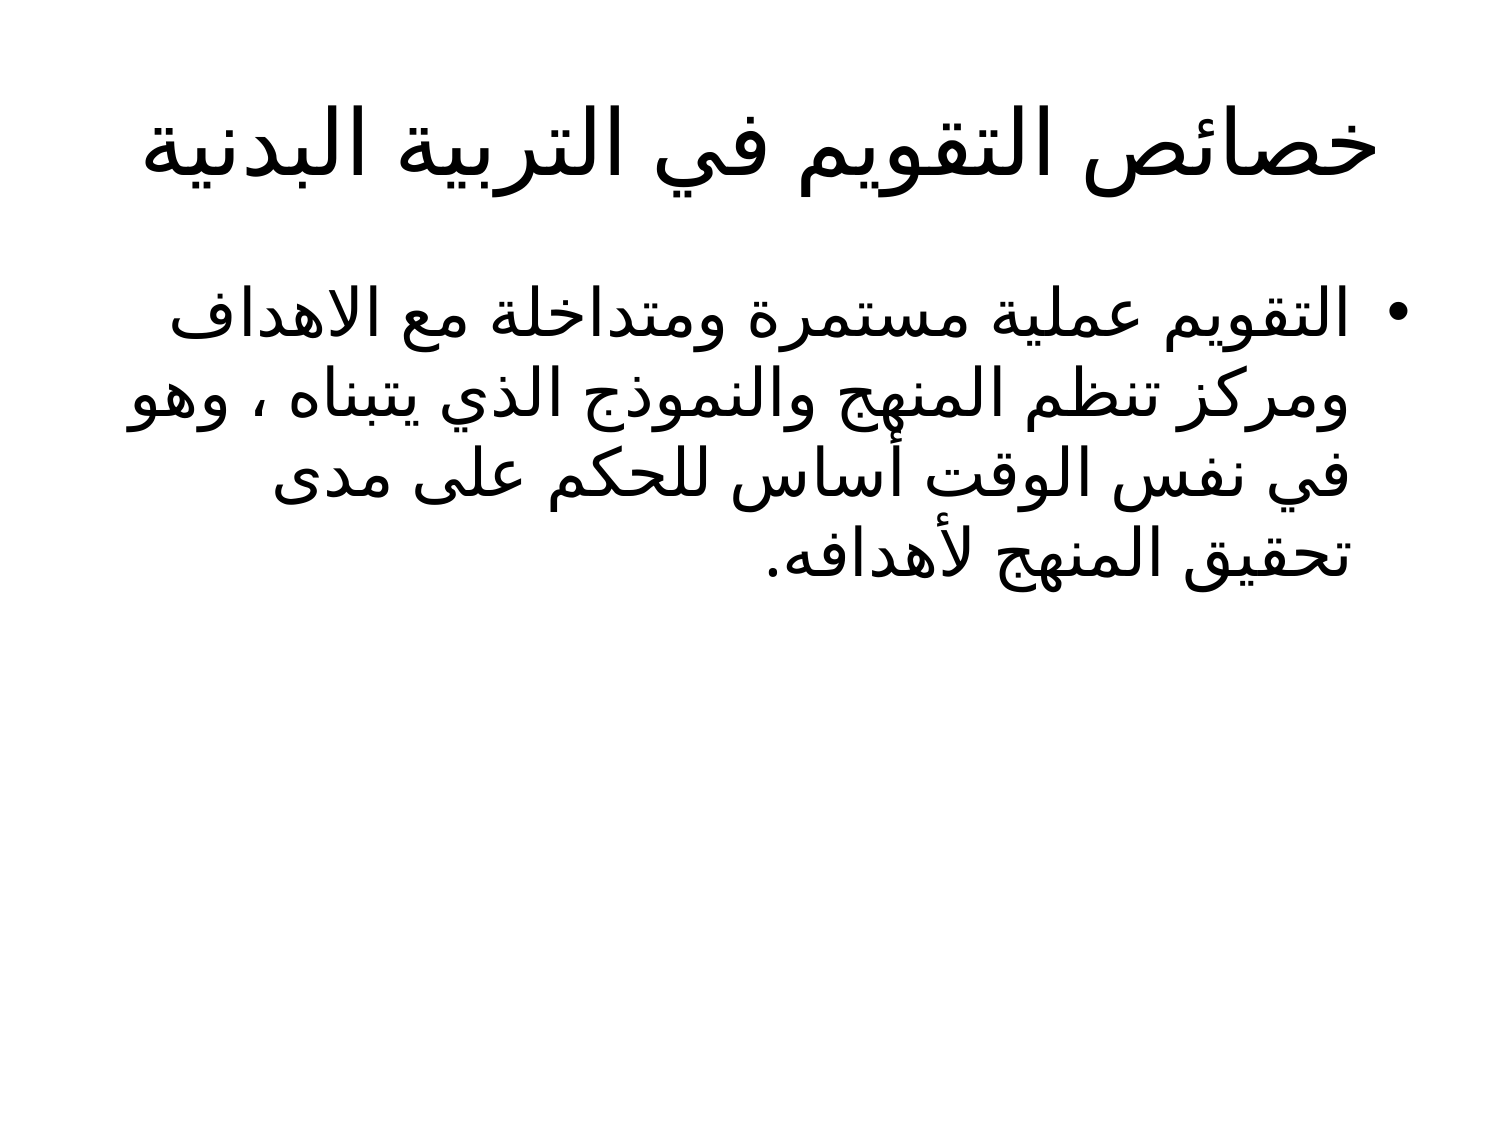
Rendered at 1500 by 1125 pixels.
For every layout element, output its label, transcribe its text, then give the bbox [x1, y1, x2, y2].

title خصائص التقويم في التربية البدنية [75, 45, 1425, 233]
list التقويم عملية مستمرة ومتداخلة مع الاهداف ومركز تنظم المنهج والنموذج الذي يتبناه ، وهو في نفس الوقت أساس للحكم على مدى تحقيق المنهج لأهدافه. [75, 262, 1425, 1005]
